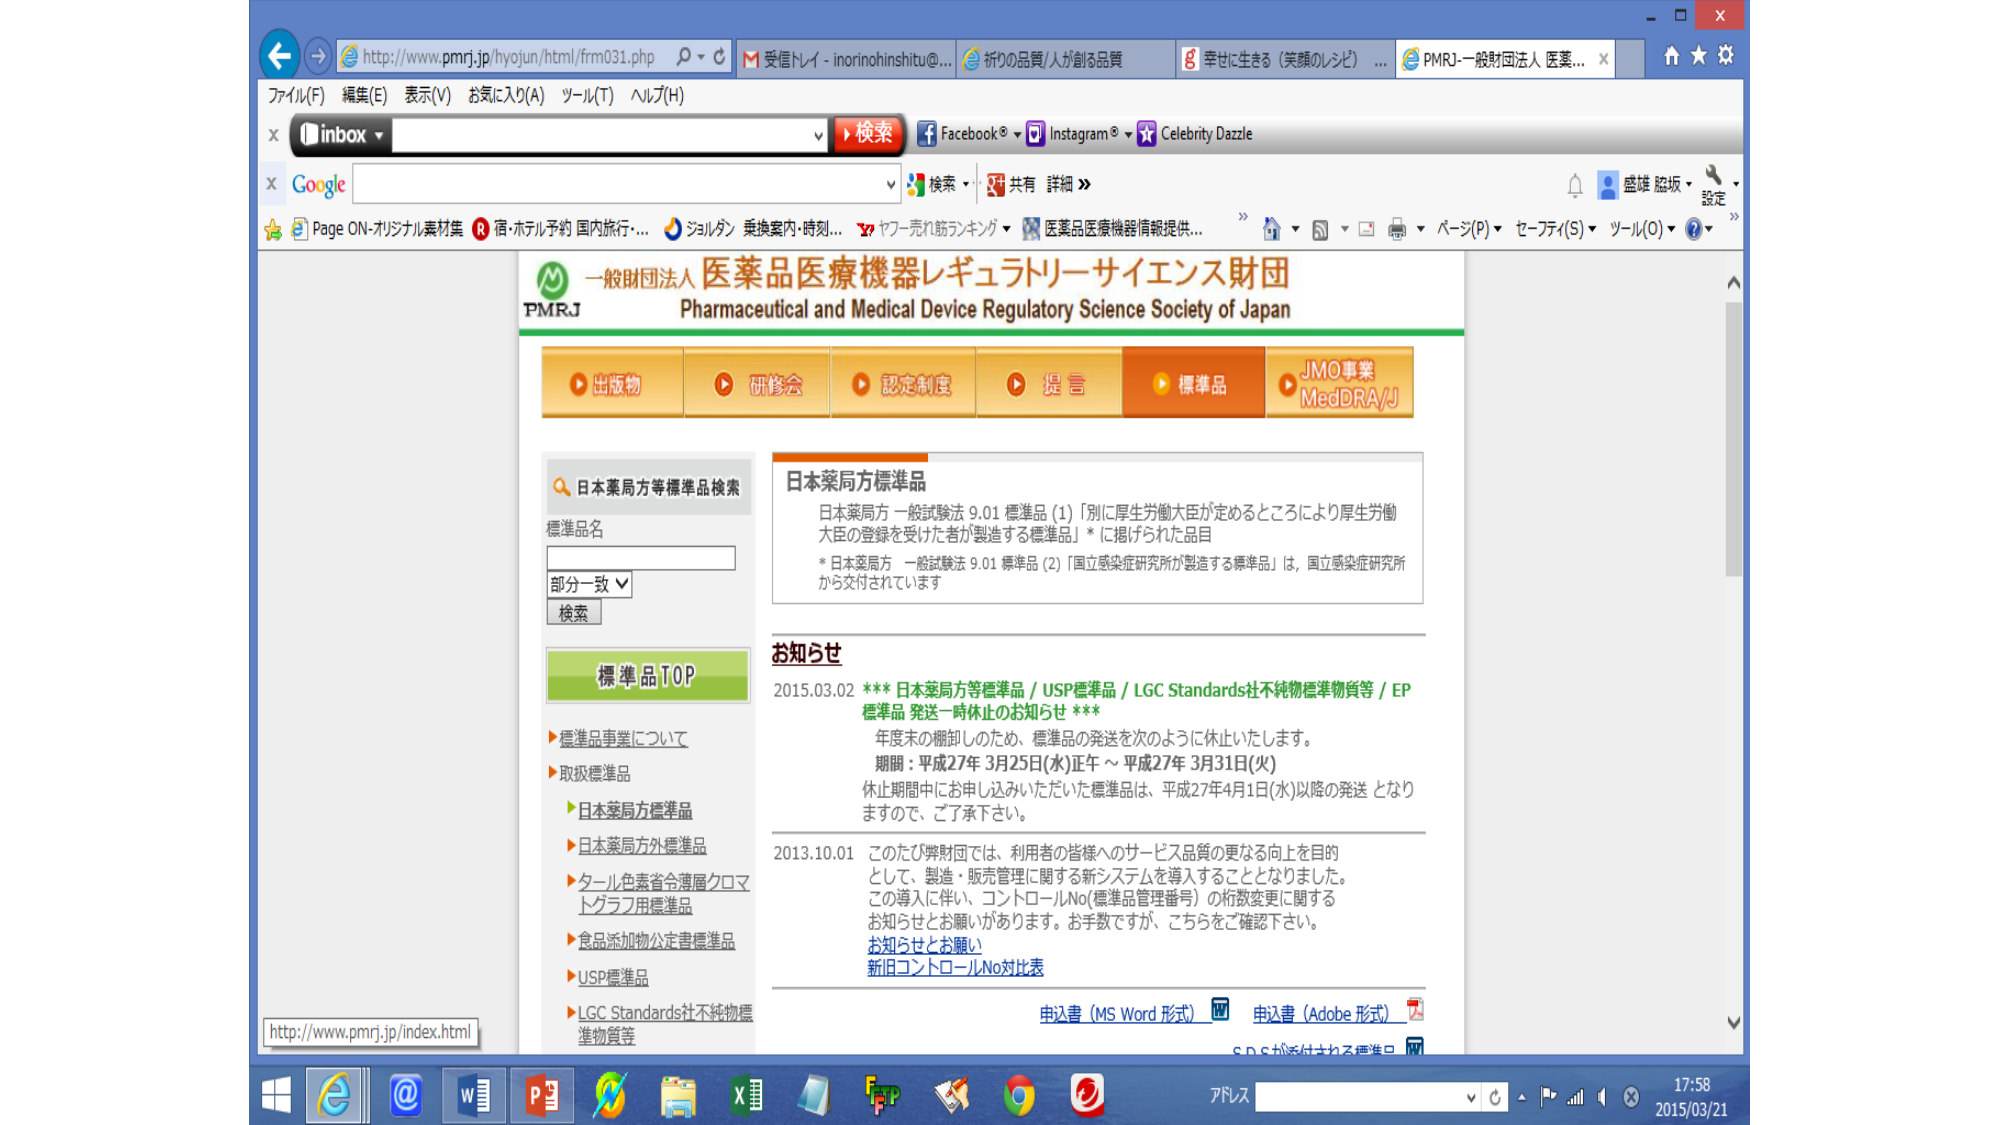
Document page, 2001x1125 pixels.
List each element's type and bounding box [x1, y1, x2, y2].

list [249, 0, 1750, 1125]
